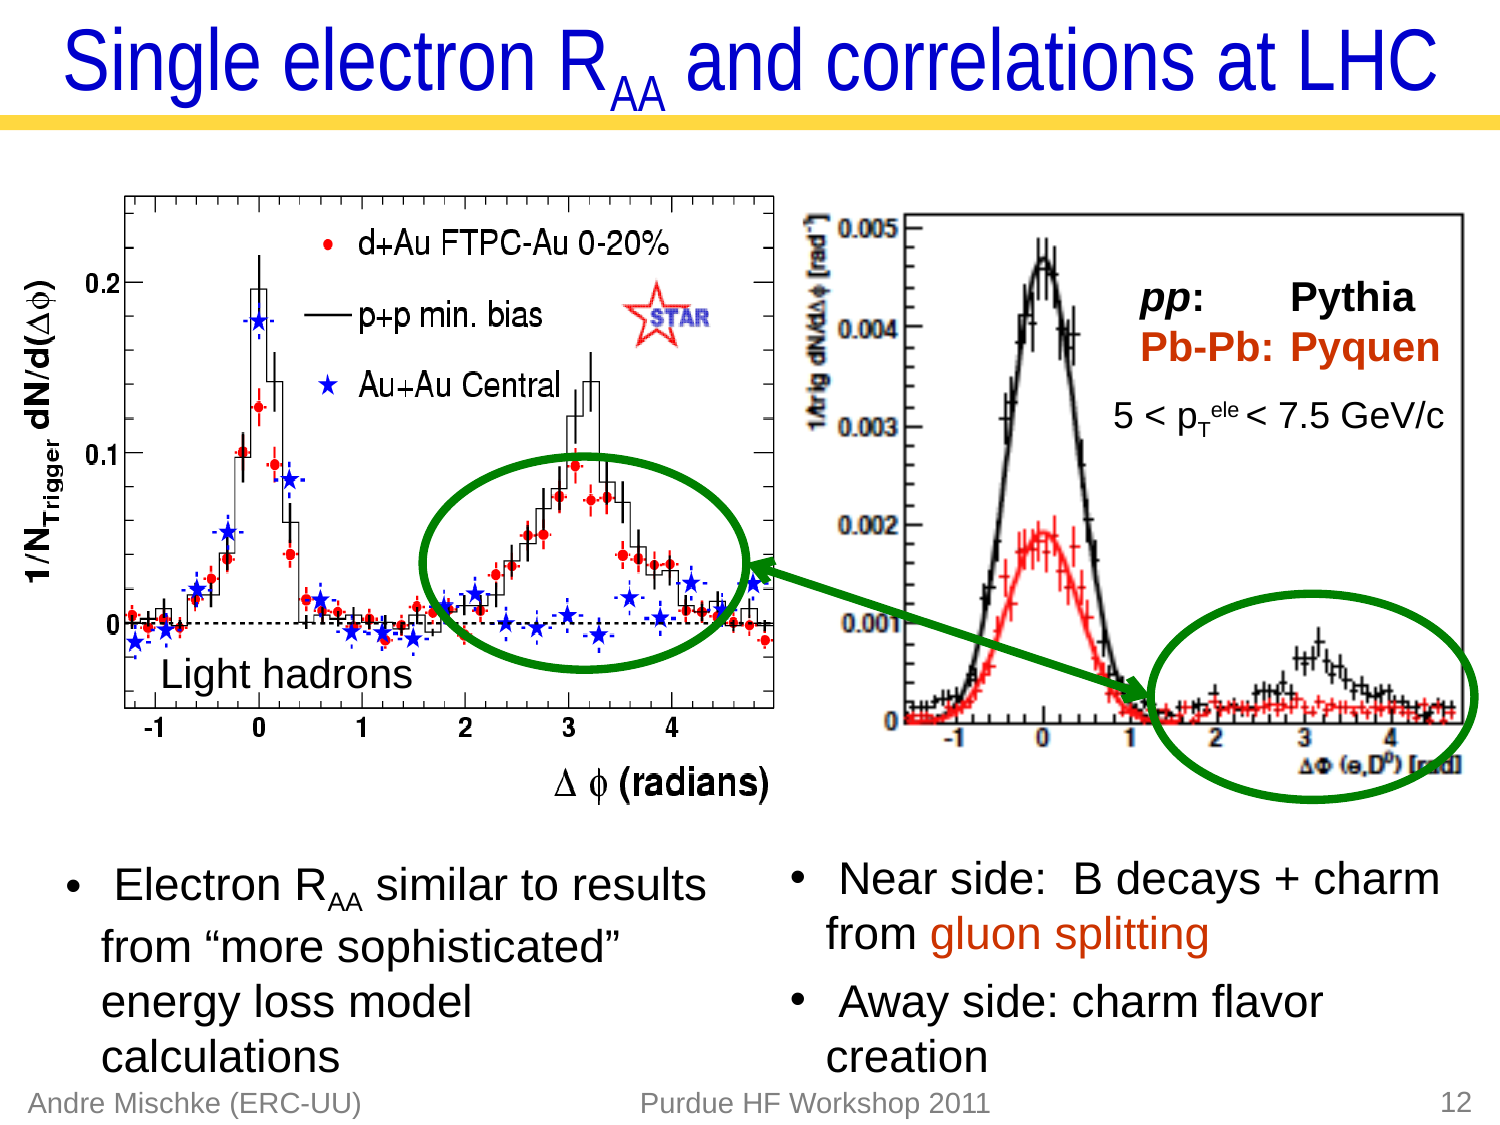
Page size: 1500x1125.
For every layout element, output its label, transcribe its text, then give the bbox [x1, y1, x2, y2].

text_box Near side: B decays + charm from gluon splitting Away side: charm flavor creation [775, 841, 1500, 1089]
text_box Single electron RAA and correlations at LHC [47, 0, 1457, 130]
footer Andre Mischke (ERC-UU) [12, 1076, 395, 1125]
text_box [422, 456, 1475, 801]
text_box Electron RAA similar to results from “more sophisticated” energy loss model calculations [50, 846, 729, 1089]
picture [0, 146, 1473, 807]
slide_number Purdue HF Workshop 2011 [540, 1076, 1092, 1125]
text_box 12 [1137, 1075, 1488, 1125]
